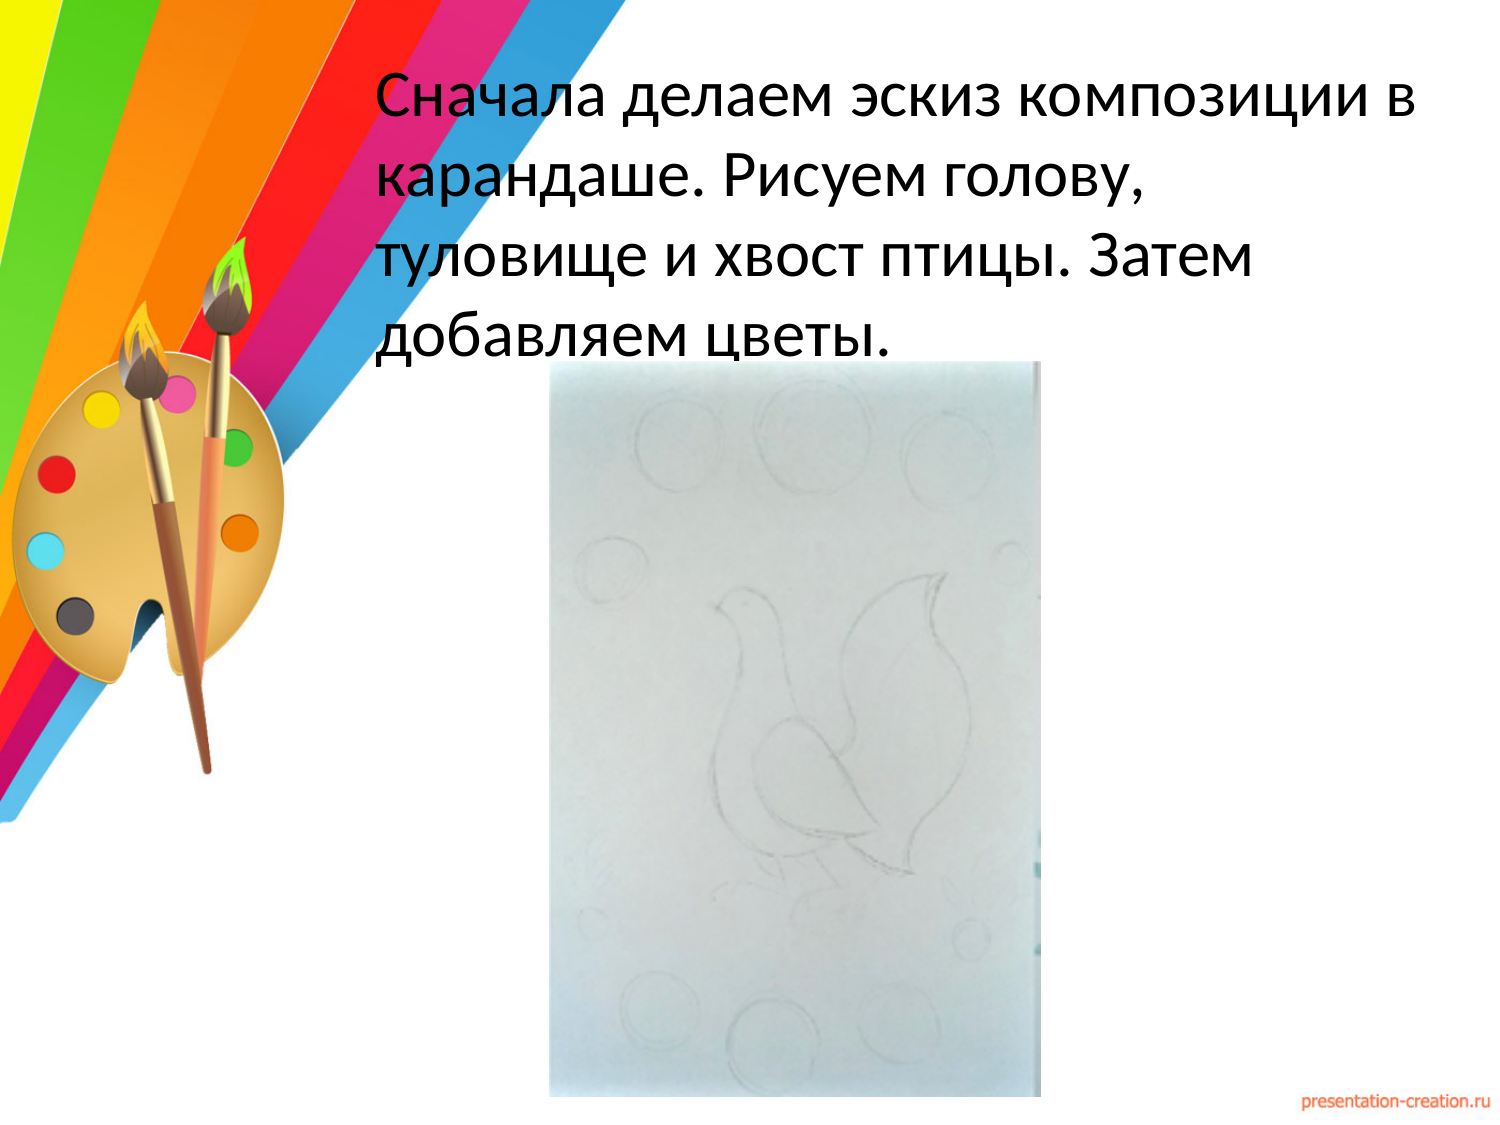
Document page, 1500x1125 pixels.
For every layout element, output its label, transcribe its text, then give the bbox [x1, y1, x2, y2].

list Сначала делаем эскиз композиции в карандаше. Рисуем голову, туловище и хвост птицы. Затем добавляем цветы. [360, 42, 1436, 823]
picture [0, 0, 1500, 1125]
